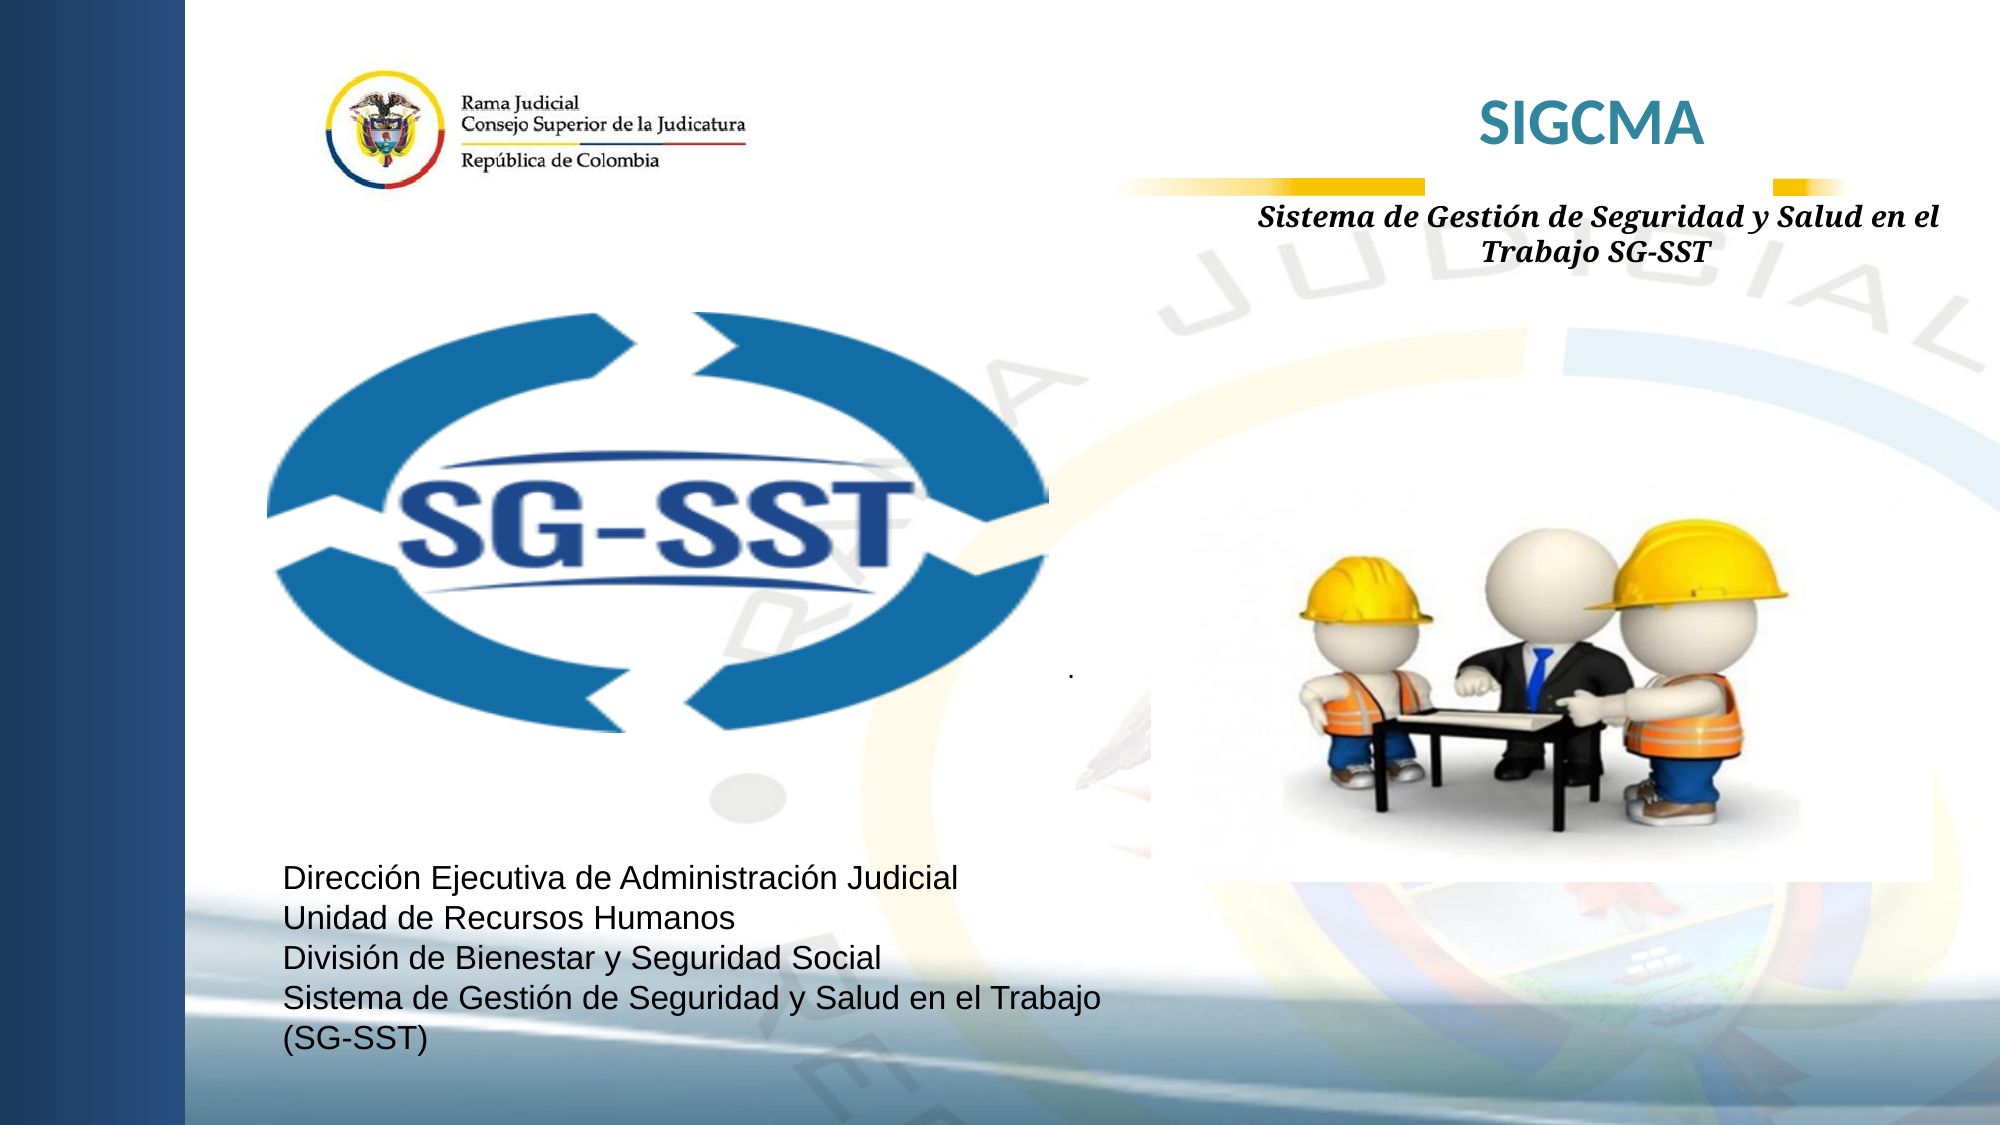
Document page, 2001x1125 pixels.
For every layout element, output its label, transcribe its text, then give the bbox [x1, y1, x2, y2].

text_box Sistema de Gestión de Seguridad y Salud en el Trabajo SG-SST [1220, 190, 1978, 276]
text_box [1071, 178, 1858, 196]
picture [185, 0, 2000, 1125]
text_box . [1053, 642, 1146, 702]
text_box Dirección Ejecutiva de Administración Judicial Unidad de Recursos Humanos División de Bienestar y Seguridad Social Sistema de Gestión de Seguridad y Salud en el Trabajo (SG-SST) [267, 836, 1127, 1076]
text_box SIGCMA [1464, 71, 1815, 166]
